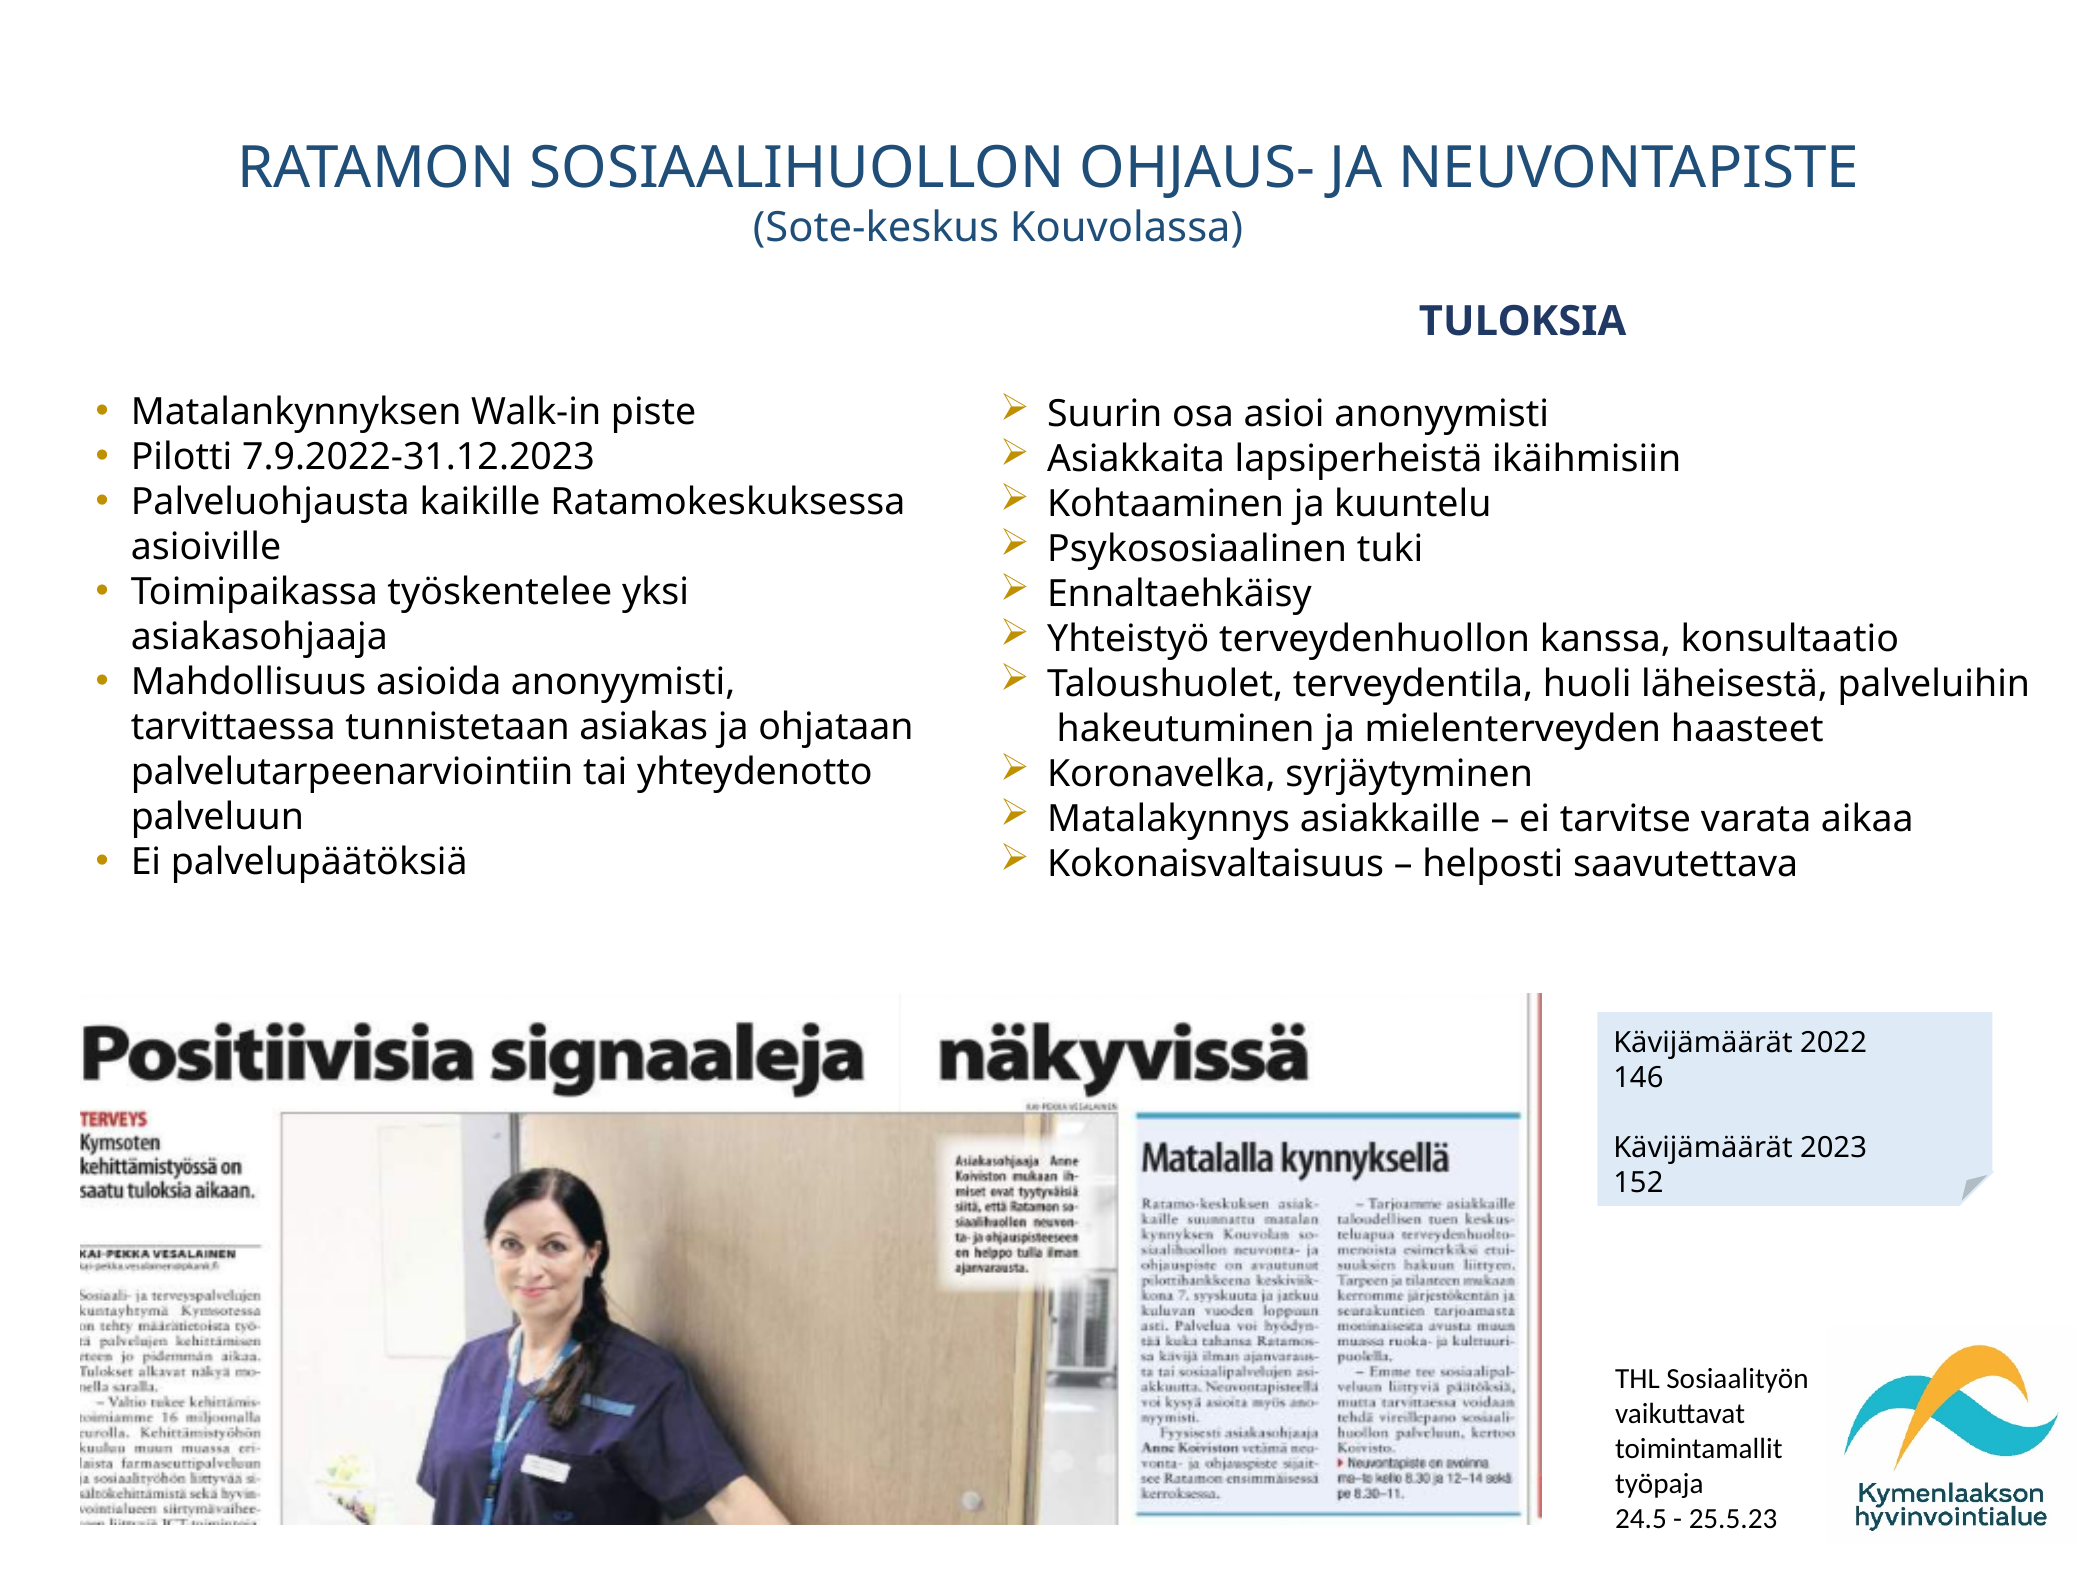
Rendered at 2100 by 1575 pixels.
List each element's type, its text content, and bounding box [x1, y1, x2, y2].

text_box TULOKSIA Suurin osa asioi anonyymisti Asiakkaita lapsiperheistä ikäihmisiin Kohtaaminen ja kuuntelu Psykososiaalinen tuki Ennaltaehkäisy Yhteistyö terveydenhuollon kanssa, konsultaatio Taloushuolet, terveydentila, huoli läheisestä, palveluihin hakeutuminen ja mielenterveyden haasteet Koronavelka, syrjäytyminen Matalakynnys asiakkaille – ei tarvitse varata aikaa Kokonaisvaltaisuus – helposti saavutettava [985, 286, 2061, 937]
picture [80, 993, 1542, 1525]
text_box Kävijämäärät 2022 146 Kävijämäärät 2023 152 [1597, 1012, 1995, 1206]
text_box RATAMON SOSIAALIHUOLLON OHJAUS- JA NEUVONTAPISTE (Sote-keskus Kouvolassa) [222, 122, 1921, 327]
text_box THL Sosiaalityön vaikuttavat toimintamallit työpaja 24.5 - 25.5.23 [1600, 1351, 1826, 1542]
picture [1826, 1326, 2076, 1544]
text_box Matalankynnyksen Walk-in piste Pilotti 7.9.2022-31.12.2023 Palveluohjausta kaikille Ratamokeskuksessa asioiville Toimipaikassa työskentelee yksi asiakasohjaaja Mahdollisuus asioida anonyymisti, tarvittaessa tunnistetaan asiakas ja ohjataan palvelutarpeenarviointiin tai yhteydenotto palveluun Ei palvelupäätöksiä [80, 379, 960, 890]
